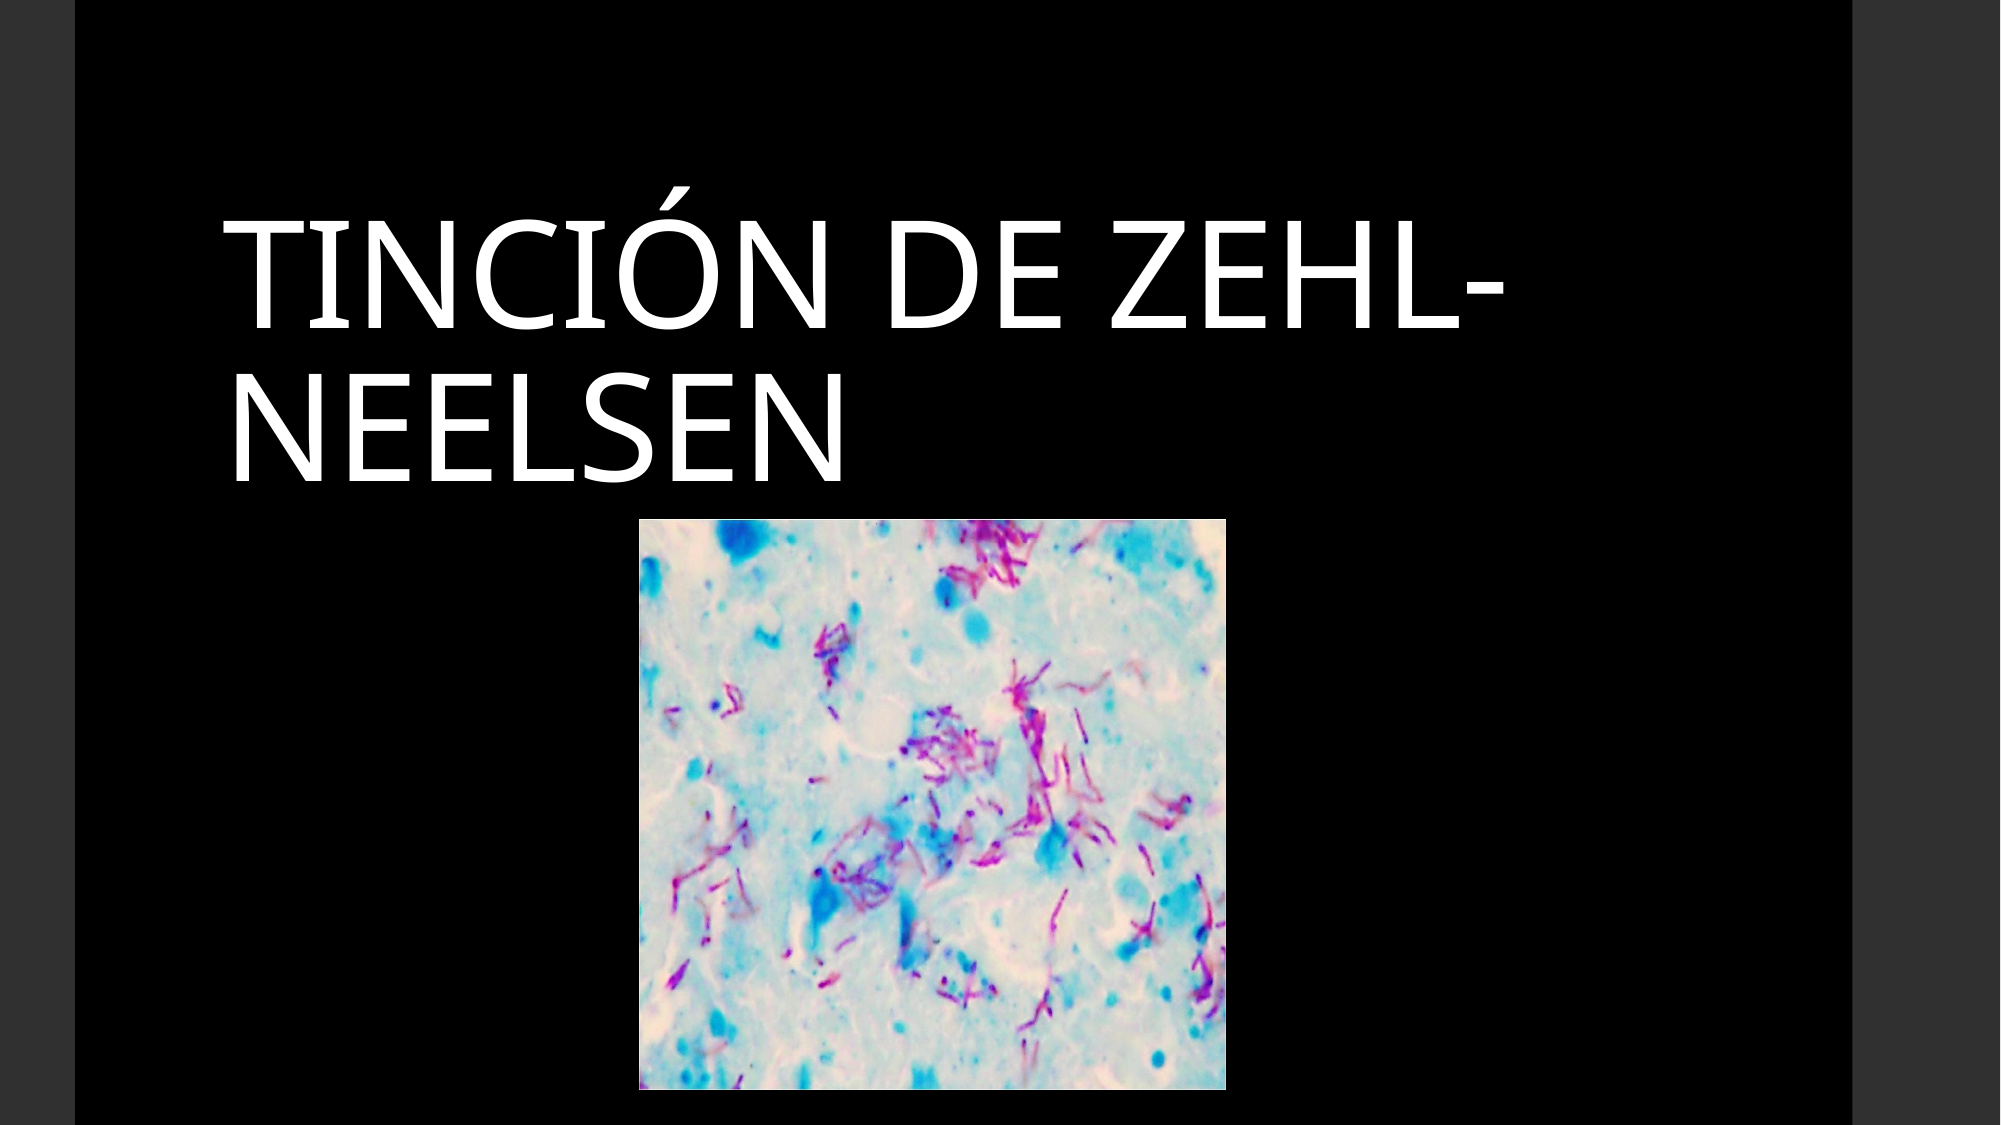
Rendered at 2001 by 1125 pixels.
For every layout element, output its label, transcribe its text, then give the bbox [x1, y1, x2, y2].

picture [638, 519, 1226, 1090]
title TINCIÓN DE ZEHL-NEELSEN [206, 124, 1752, 520]
